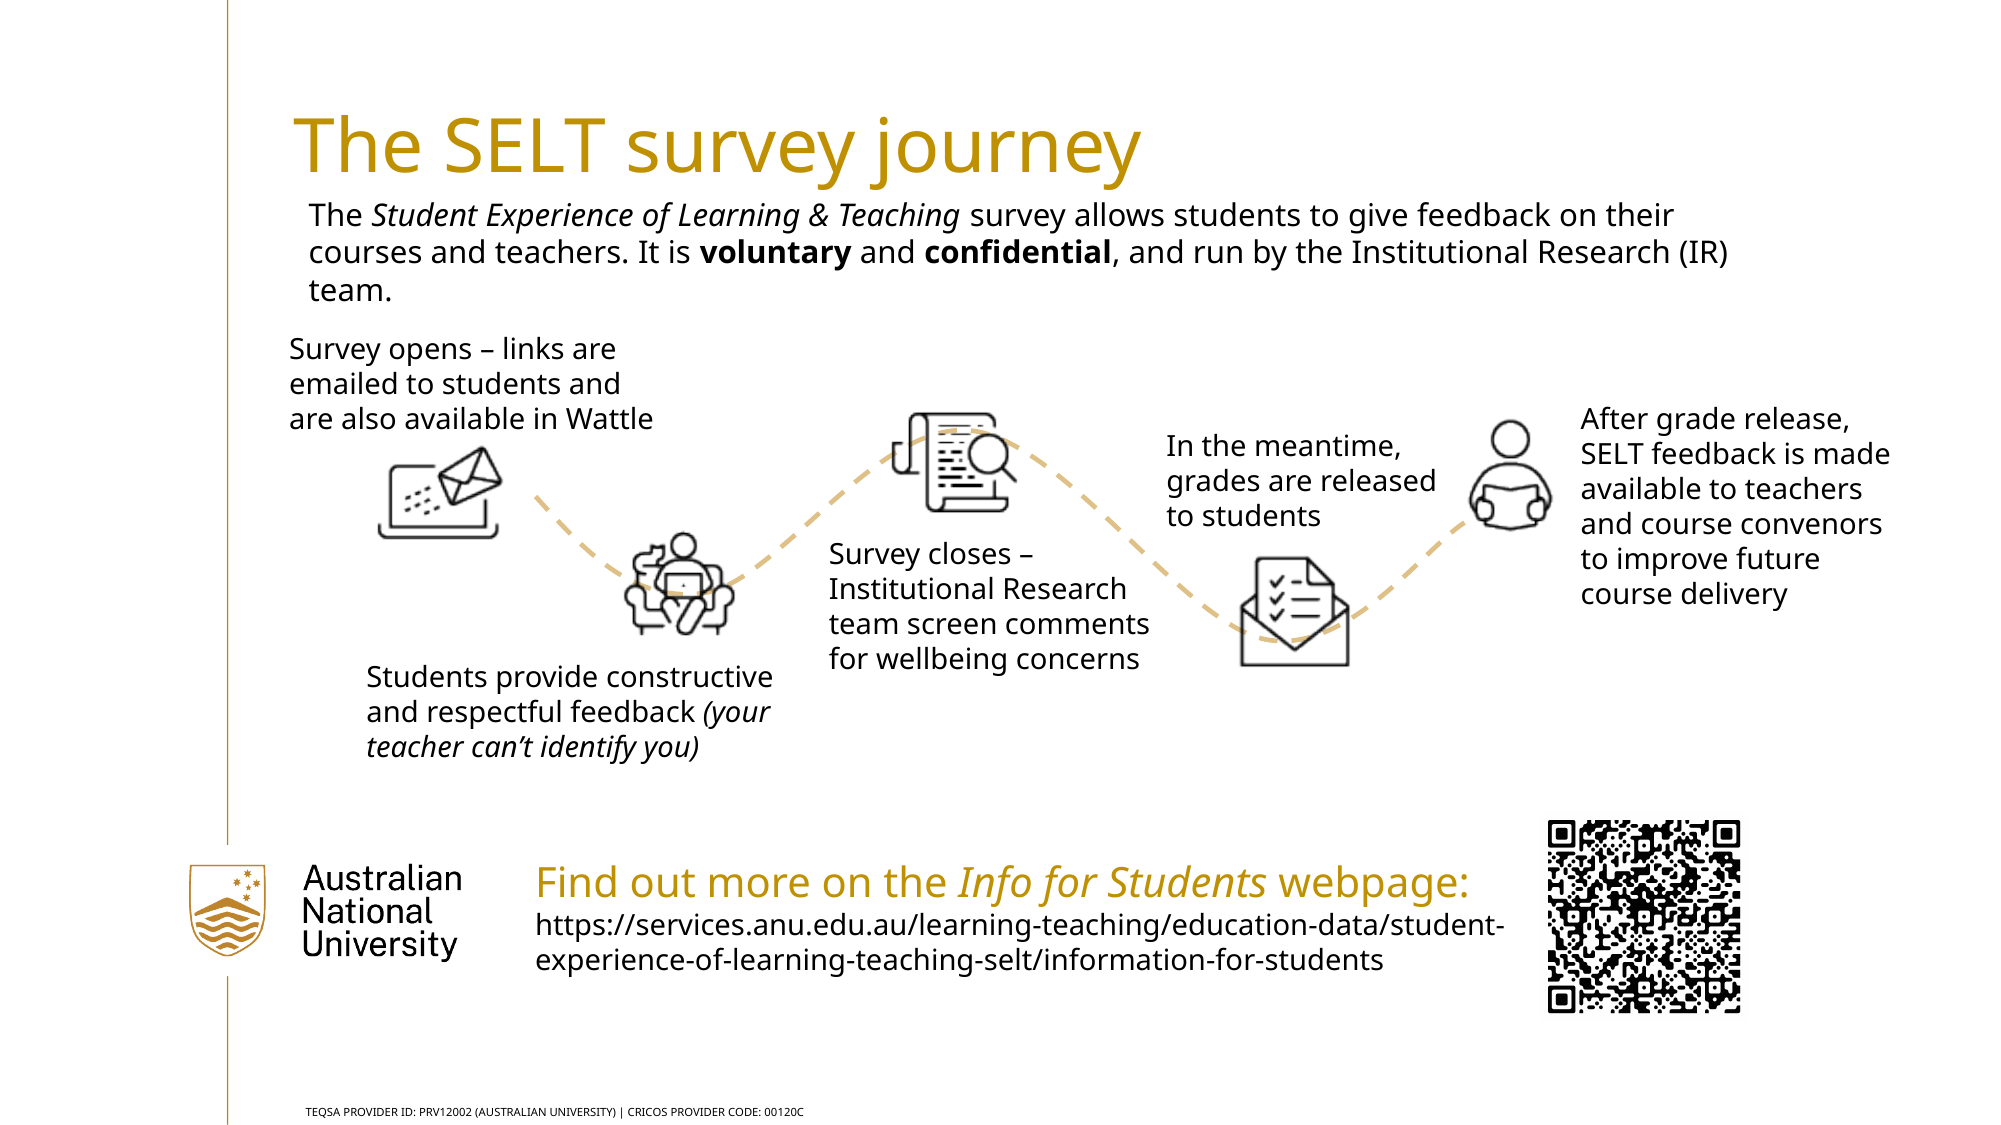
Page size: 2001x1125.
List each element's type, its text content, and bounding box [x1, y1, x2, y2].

text_box Survey closes – Institutional Research team screen comments for wellbeing concerns [814, 527, 1181, 683]
picture [590, 493, 771, 674]
text_box The SELT survey journey [278, 90, 1846, 196]
picture [1422, 386, 1602, 567]
picture [1206, 523, 1386, 703]
text_box Find out more on the Info for Students webpage: https://services.anu.edu.au/learning-teaching/education-data/student-experience-of-learning-teaching-selt/information-for-students [520, 848, 1527, 984]
text_box [1386, 540, 1422, 593]
text_box The Student Experience of Learning & Teaching survey allows students to give feedback on their courses and teachers. It is voluntary and confidential, and run by the Institutional Research (IR) team. [293, 196, 1799, 315]
text_box [534, 495, 590, 554]
picture [1540, 812, 1748, 1021]
text_box [771, 472, 865, 557]
text_box In the meantime, grades are released to students [1151, 420, 1422, 540]
text_box [1181, 540, 1206, 608]
text_box After grade release, SELT feedback is made available to teachers and course convenors to improve future course delivery [1565, 393, 1930, 618]
text_box [1045, 465, 1151, 527]
picture [134, 0, 531, 1125]
text_box Students provide constructive and respectful feedback (your teacher can’t identify you) [351, 651, 815, 771]
picture [865, 373, 1045, 553]
text_box Survey opens – links are emailed to students and are also available in Wattle [274, 322, 679, 443]
